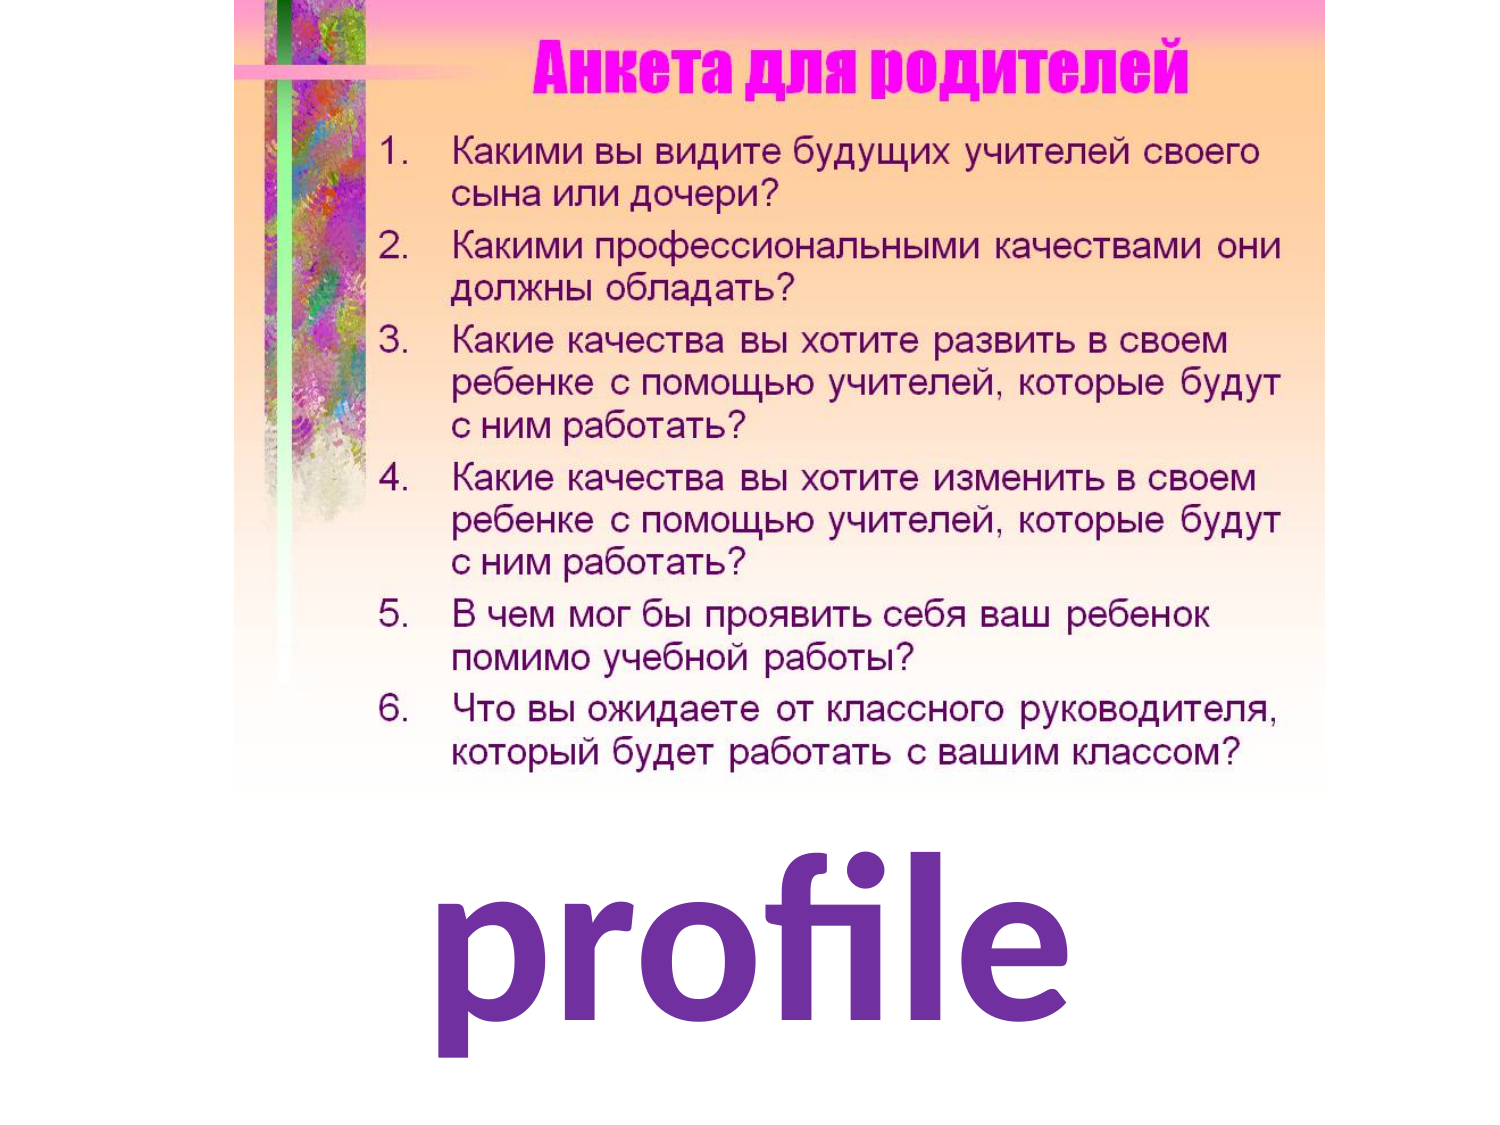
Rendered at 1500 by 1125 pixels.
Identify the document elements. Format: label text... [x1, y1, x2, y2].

list profile [75, 773, 1425, 1005]
picture [234, 0, 1325, 818]
